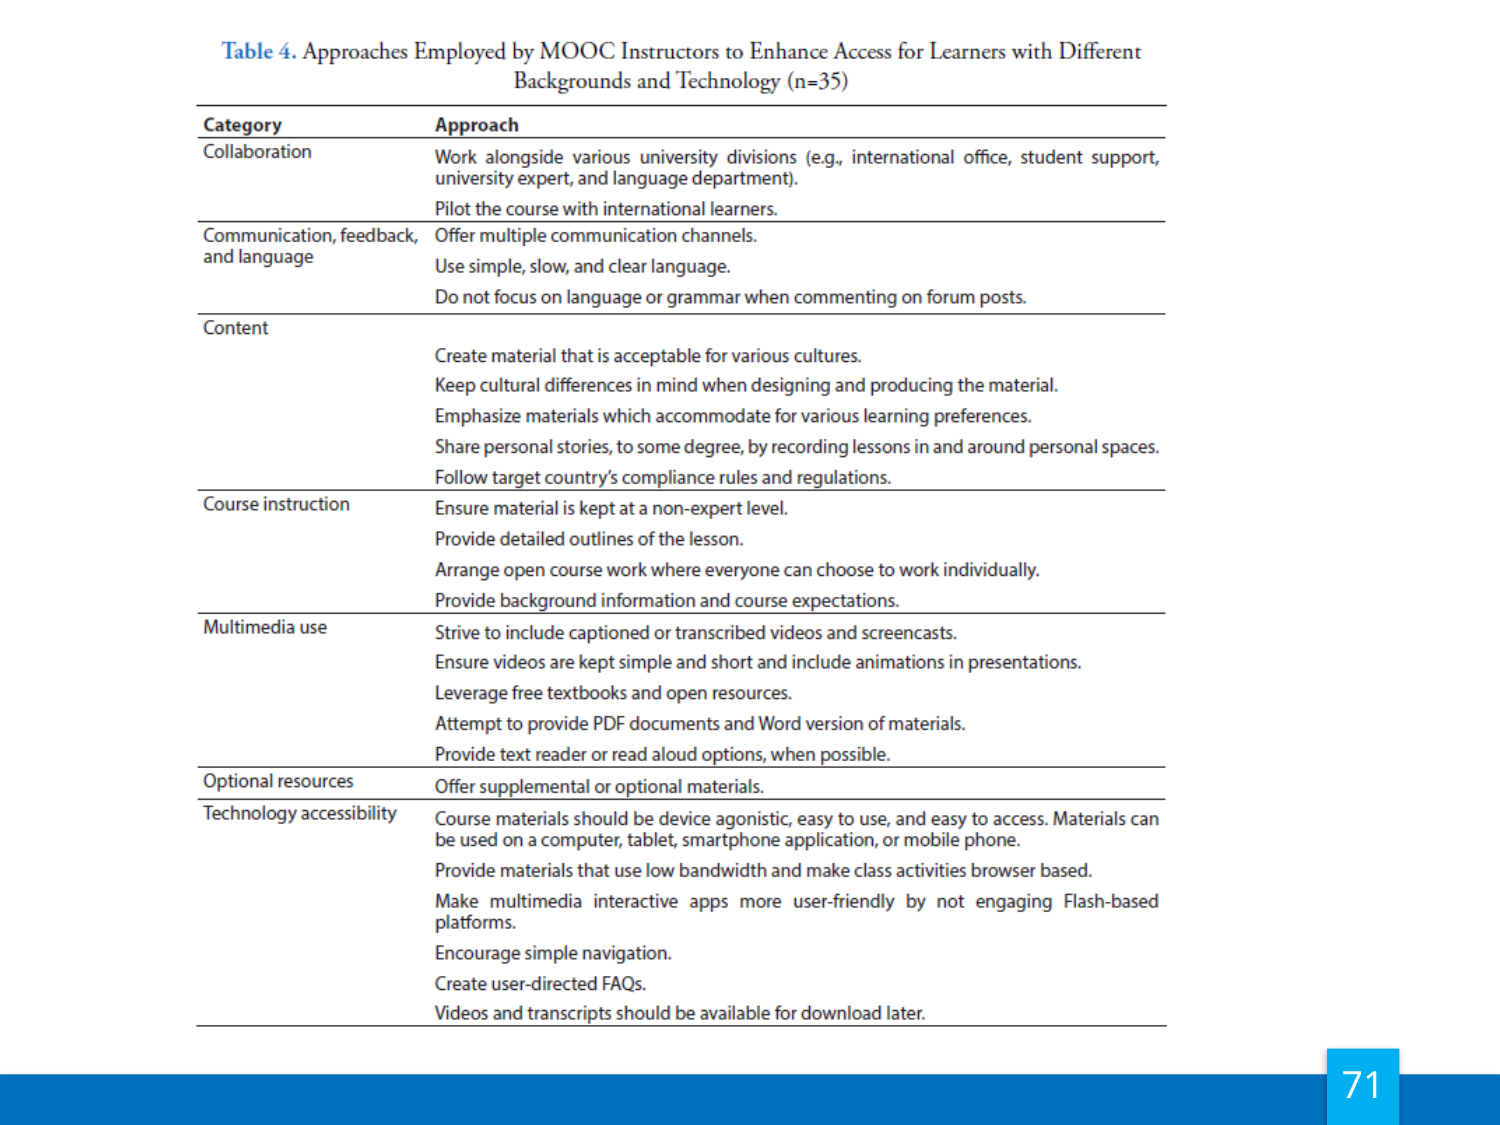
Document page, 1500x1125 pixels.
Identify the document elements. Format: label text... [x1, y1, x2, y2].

picture [149, 7, 1250, 1057]
slide_number 71 [1062, 1056, 1400, 1117]
